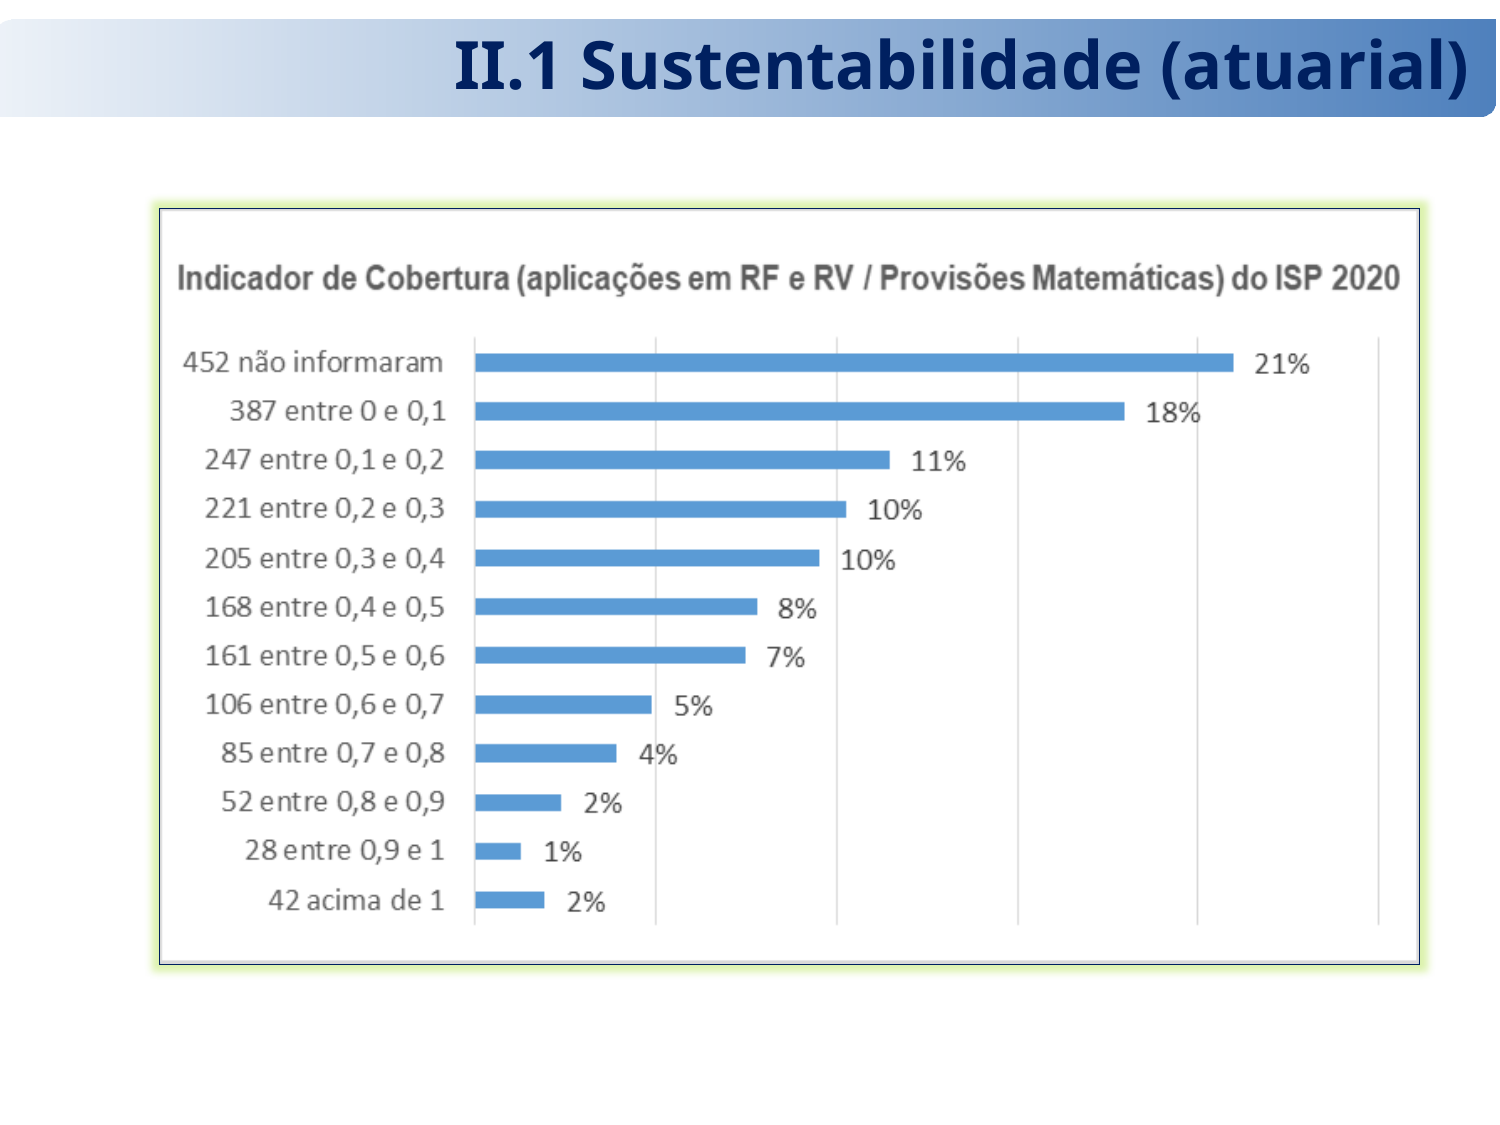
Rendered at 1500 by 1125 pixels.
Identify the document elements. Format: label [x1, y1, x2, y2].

text_box [0, 18, 1496, 117]
picture [158, 207, 1420, 965]
